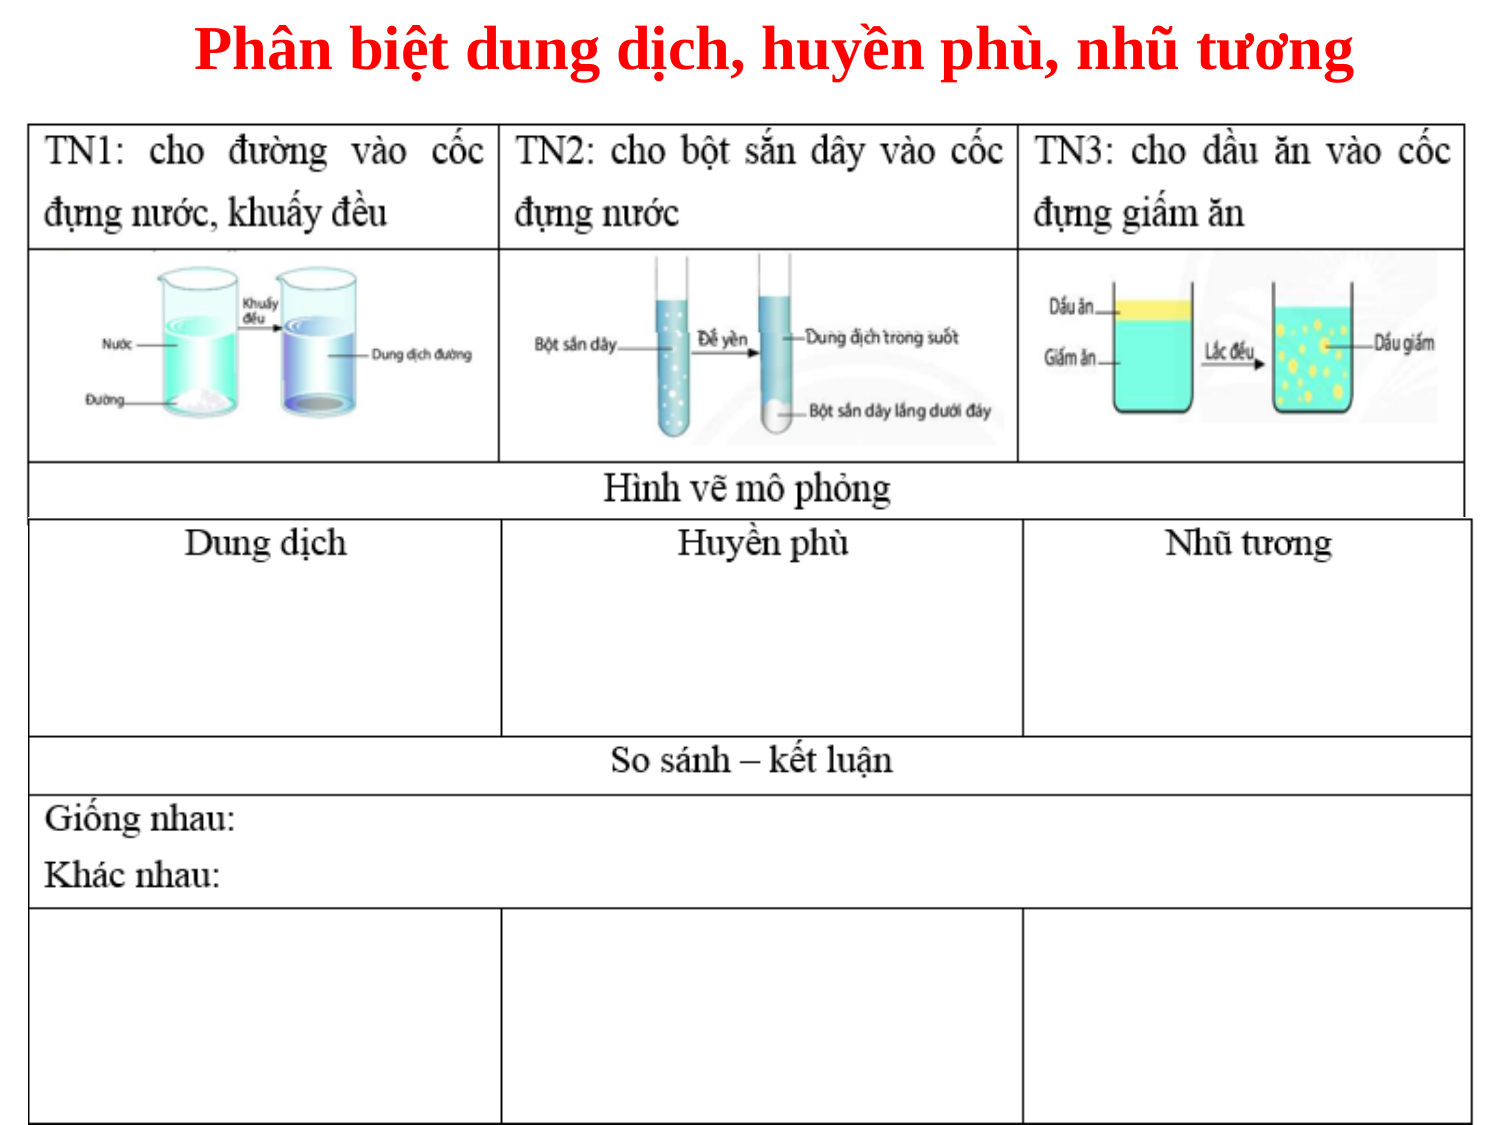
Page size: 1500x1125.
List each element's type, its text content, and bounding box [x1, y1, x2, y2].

picture [24, 112, 1476, 1125]
text_box Phân biệt dung dịch, huyền phù, nhũ tương [179, 0, 1388, 90]
